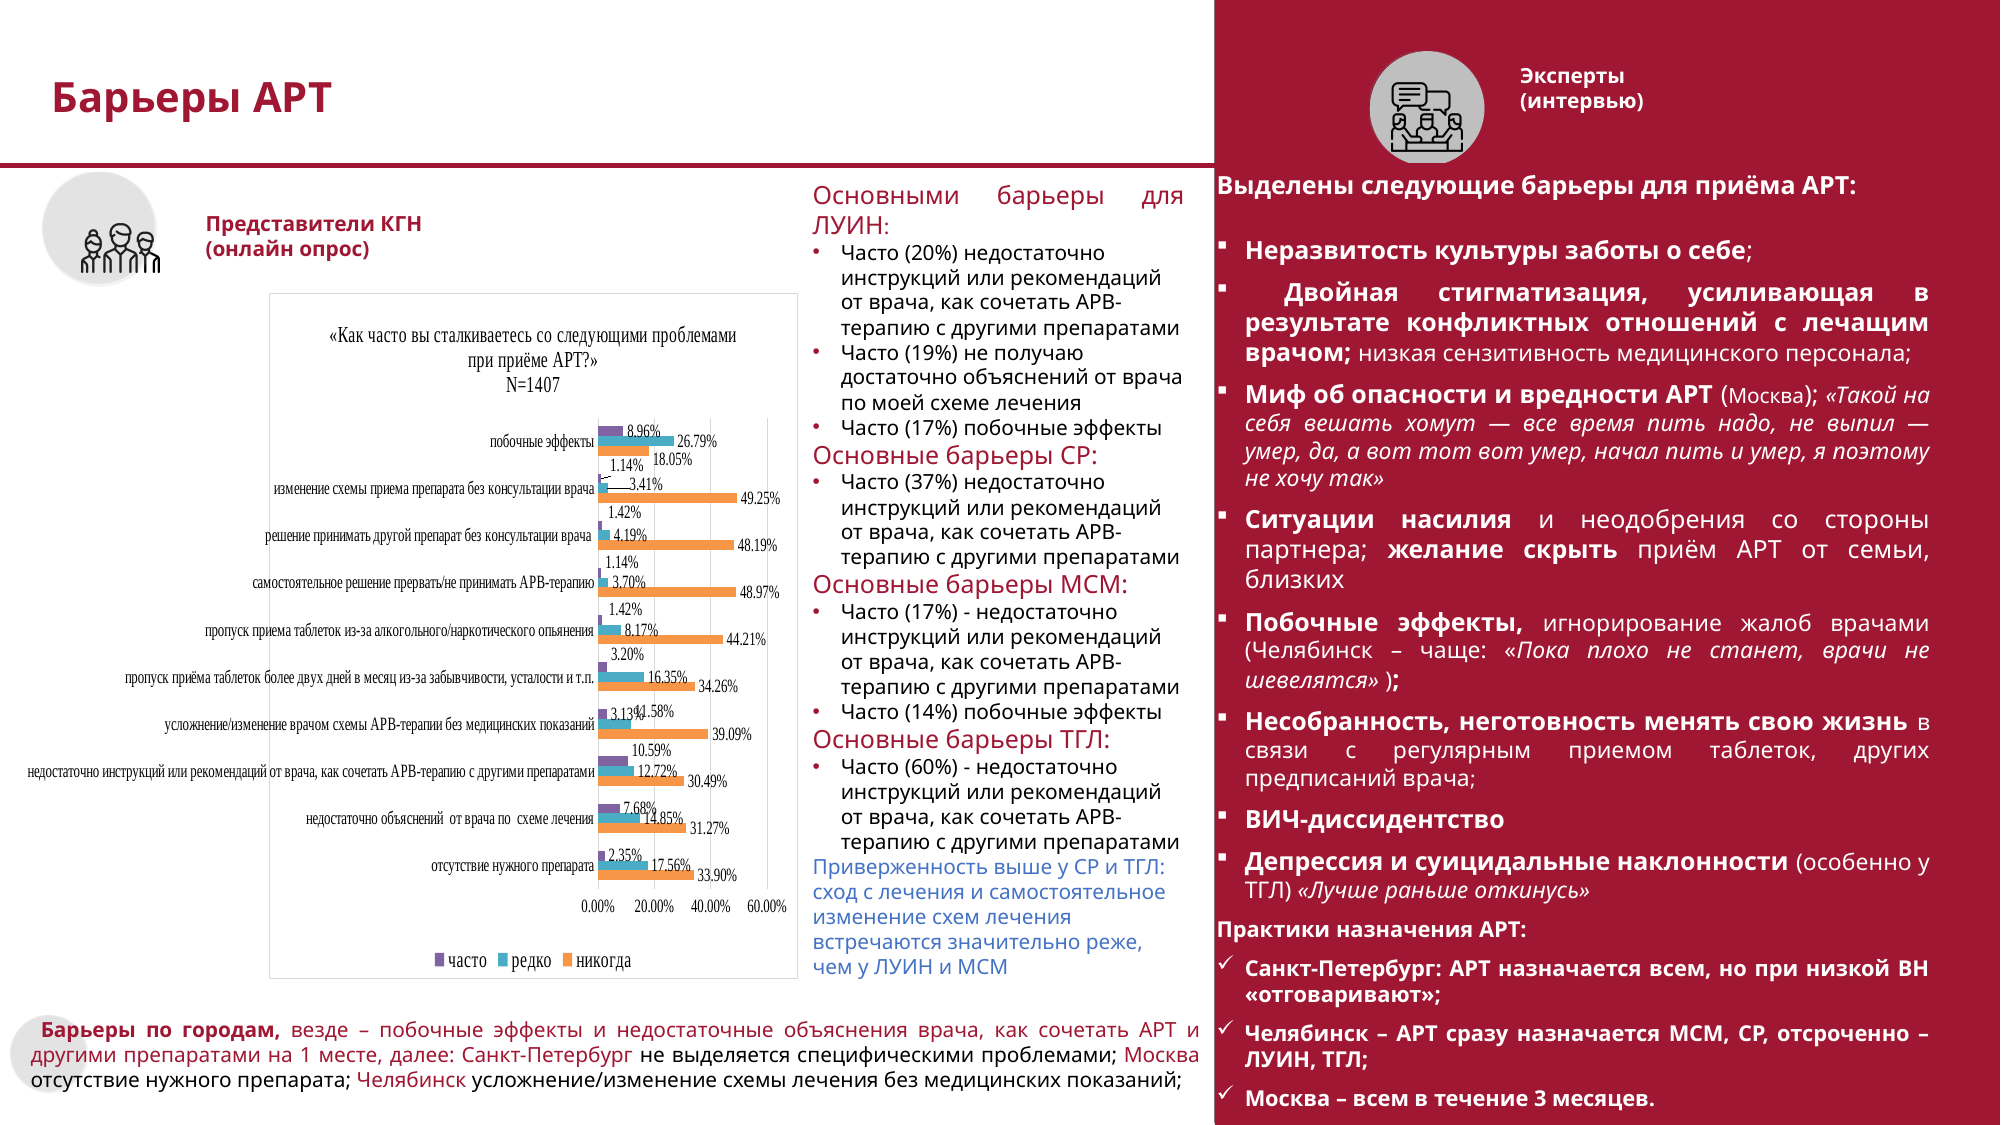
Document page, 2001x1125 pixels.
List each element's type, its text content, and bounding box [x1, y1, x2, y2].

text_box [1376, 136, 1478, 161]
picture [81, 209, 160, 287]
picture [1391, 81, 1463, 153]
text_box Эксперты (интервью) [1505, 55, 1863, 121]
text_box Барьеры по городам, везде – побочные эффекты и недостаточные объяснения врача, как сочетать АРТ и другими препаратами на 1 месте, далее: Санкт-Петербург не выделяется специфическими проблемами; Москва отсутствие нужного препарата; Челябинск усложнение/изменение схемы лечения без медицинских показаний; [15, 1008, 1201, 1099]
text_box Представители КГН (онлайн опрос) [190, 203, 602, 269]
text_box Барьеры АРТ [50, 55, 1945, 136]
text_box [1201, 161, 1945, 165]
chart [27, 292, 799, 979]
text_box [1406, 51, 1448, 55]
text_box Выделены следующие барьеры для приёма АРТ: Неразвитость культуры заботы о себе; Двойная стигматизация, усиливающая в результате конфликтных отношений с лечащим врачом; низкая сензитивность медицинского персонала; Миф об опасности и вредности АРТ (Москва); «Такой на себя вешать хомут — все время пить надо, не выпил — умер, да, а вот тот вот умер, начал пить и умер, я поэтому не хочу так» Ситуации насилия и неодобрения со стороны партнера; желание скрыть приём АРТ от семьи, близких Побочные эффекты, игнорирование жалоб врачами (Челябинск – чаще: «Пока плохо не станет, врачи не шевелятся» ); Несобранность, неготовность менять свою жизнь в связи с регулярным приемом таблеток, других предписаний врача; ВИЧ-диссидентство Депрессия и суицидальные наклонности (особенно у ТГЛ) «Лучше раньше откинусь» Практики назначения АРТ: Санкт-Петербург: АРТ назначается всем, но при низкой ВН «отговаривают»; Челябинск – АРТ сразу назначается МСМ, СР, отсроченно – ЛУИН, ТГЛ; Москва – всем в течение 3 месяцев. [1201, 166, 1945, 1118]
text_box [10, 1036, 15, 1073]
text_box [42, 172, 154, 284]
text_box [1214, 168, 2000, 1125]
text_box Основными барьеры для ЛУИН: Часто (20%) недостаточно инструкций или рекомендаций от врача, как сочетать АРВ-терапию с другими препаратами Часто (19%) не получаю достаточно объяснений от врача по моей схеме лечения Часто (17%) побочные эффекты Основные барьеры СР: Часто (37%) недостаточно инструкций или рекомендаций от врача, как сочетать АРВ-терапию с другими препаратами Основные барьеры МСМ: Часто (17%) - недостаточно инструкций или рекомендаций от врача, как сочетать АРВ-терапию с другими препаратами Часто (14%) побочные эффекты Основные барьеры ТГЛ: Часто (60%) - недостаточно инструкций или рекомендаций от врача, как сочетать АРВ-терапию с другими препаратами Приверженность выше у СР и ТГЛ: сход с лечения и самостоятельное изменение схем лечения встречаются значительно реже, чем у ЛУИН и МСМ [798, 172, 1200, 1011]
text_box [1214, 0, 2000, 163]
